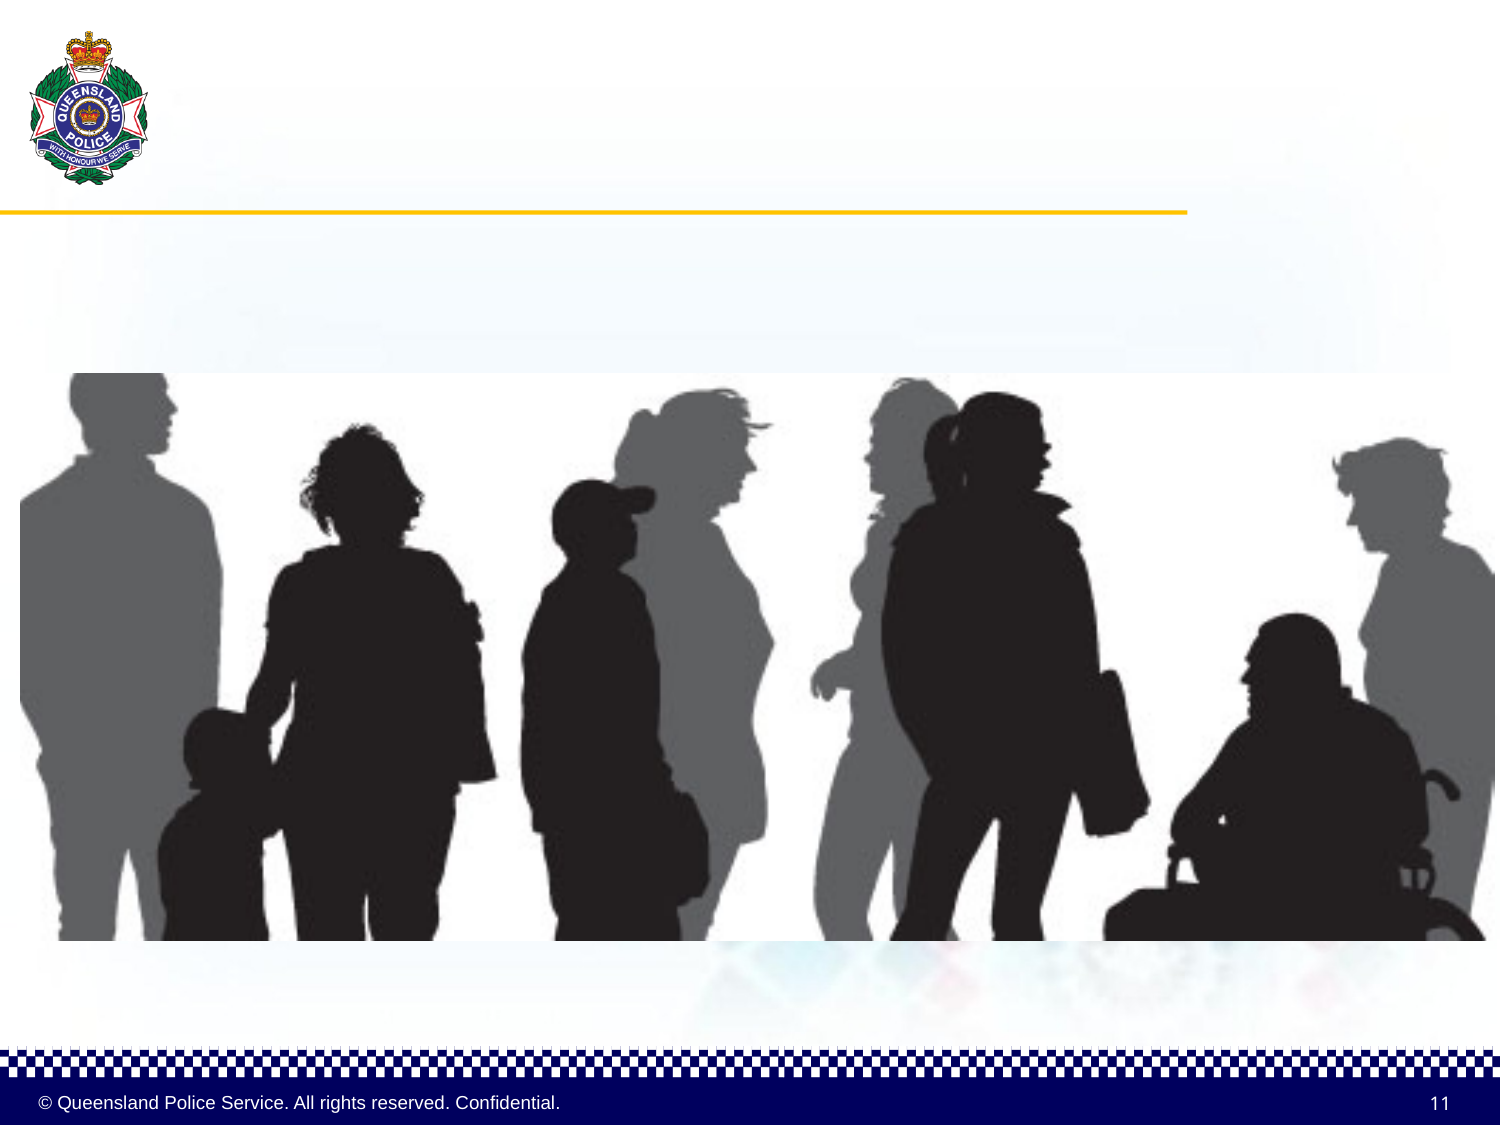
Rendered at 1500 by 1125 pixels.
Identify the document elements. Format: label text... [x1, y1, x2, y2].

slide_number 11 [1352, 1082, 1467, 1125]
picture [0, 0, 1500, 1100]
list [19, 373, 1495, 941]
